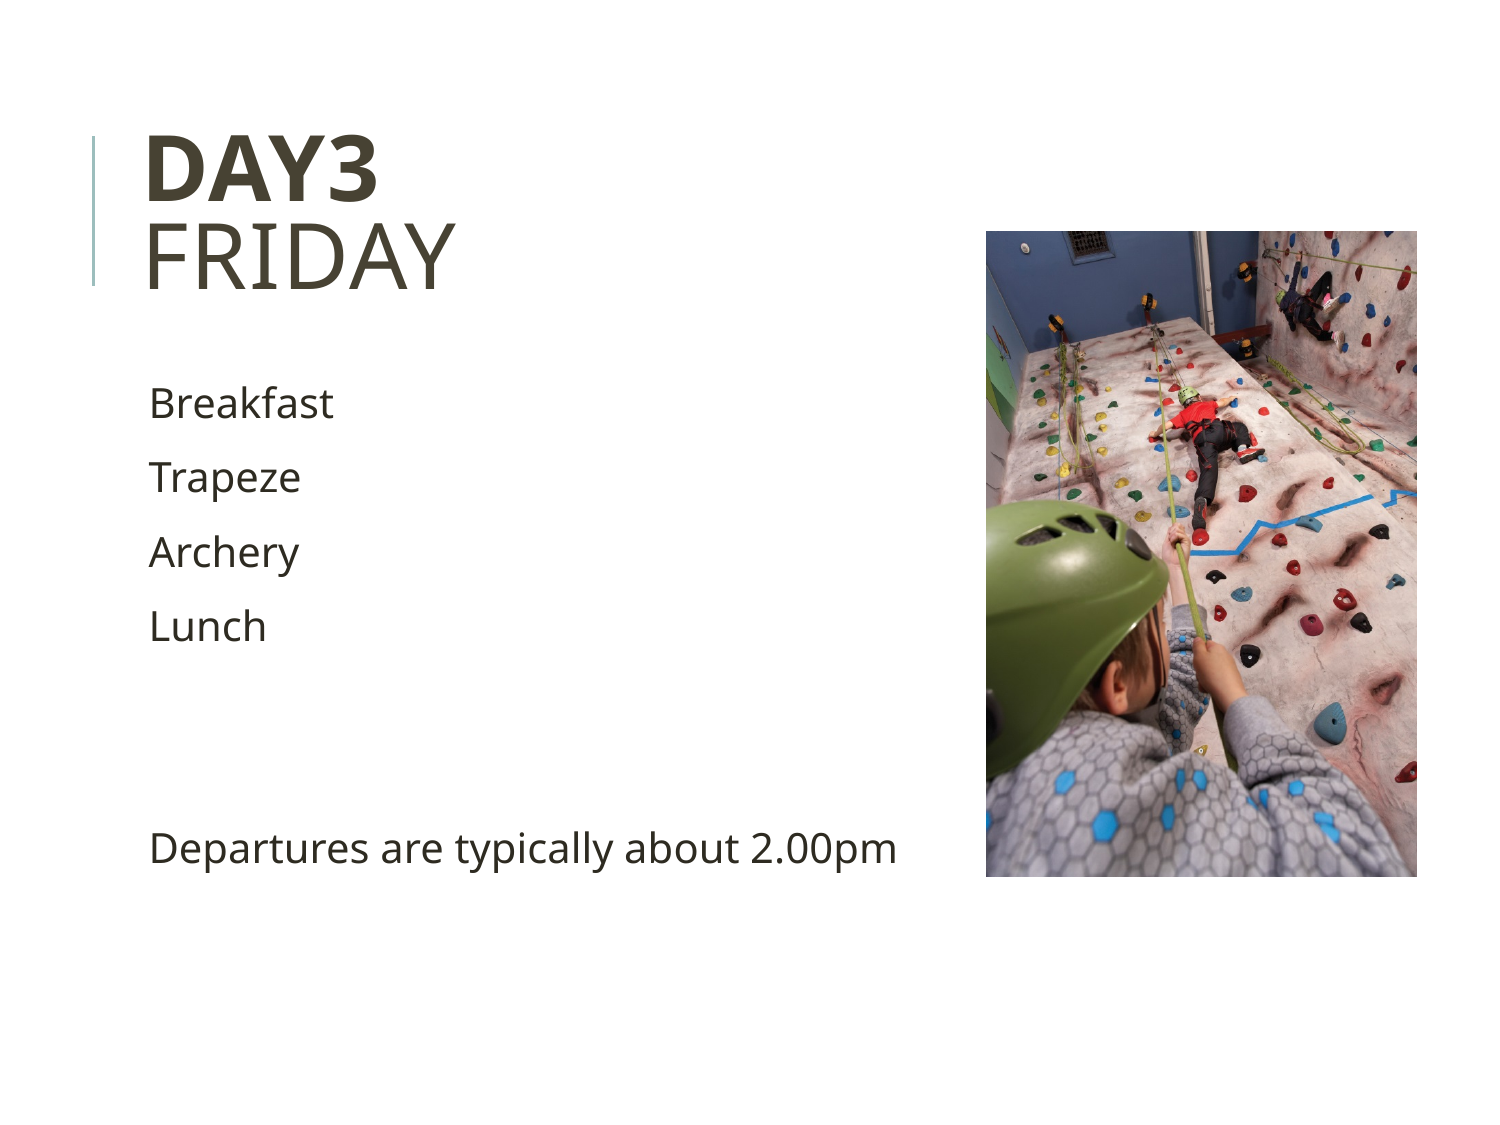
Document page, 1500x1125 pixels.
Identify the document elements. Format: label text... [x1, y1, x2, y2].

list Breakfast Trapeze Archery Lunch Departures are typically about 2.00pm [126, 375, 1322, 1035]
title Day3 Friday [126, 96, 1322, 342]
picture [985, 231, 1417, 878]
